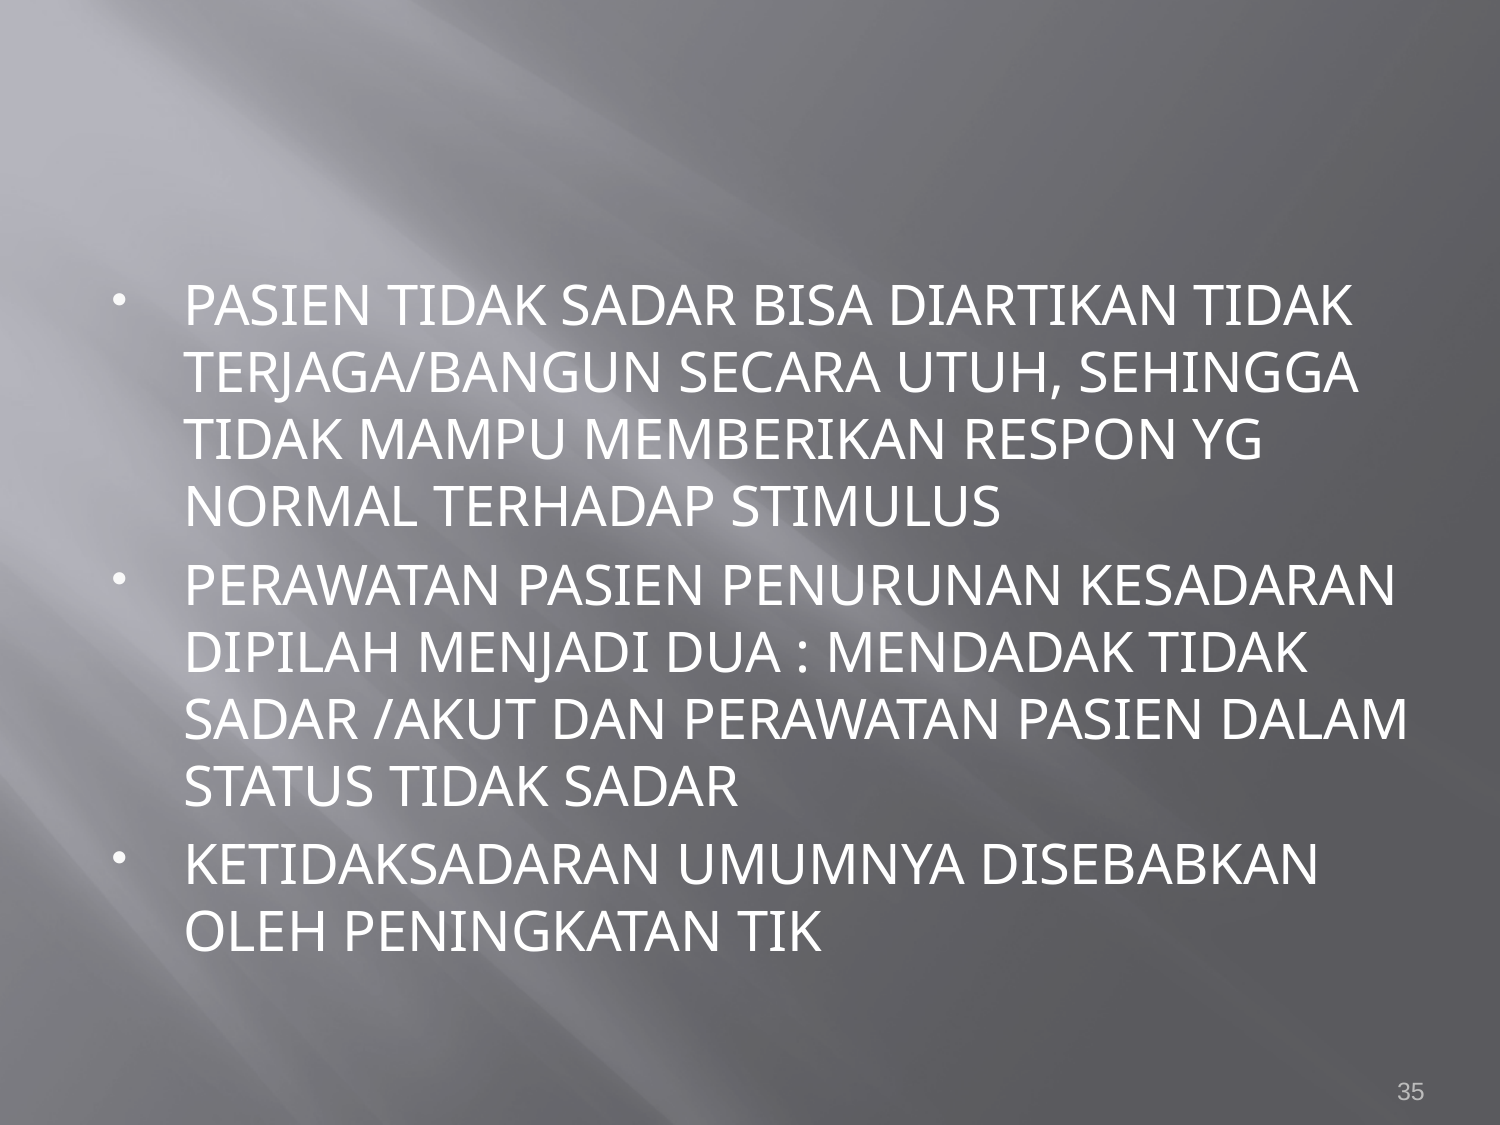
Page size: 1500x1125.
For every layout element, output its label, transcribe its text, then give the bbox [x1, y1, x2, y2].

list PASIEN TIDAK SADAR BISA DIARTIKAN TIDAK TERJAGA/BANGUN SECARA UTUH, SEHINGGA TIDAK MAMPU MEMBERIKAN RESPON YG NORMAL TERHADAP STIMULUS PERAWATAN PASIEN PENURUNAN KESADARAN DIPILAH MENJADI DUA : MENDADAK TIDAK SADAR /AKUT DAN PERAWATAN PASIEN DALAM STATUS TIDAK SADAR KETIDAKSADARAN UMUMNYA DISEBABKAN OLEH PENINGKATAN TIK [75, 262, 1425, 1035]
slide_number 35 [1299, 1052, 1425, 1113]
